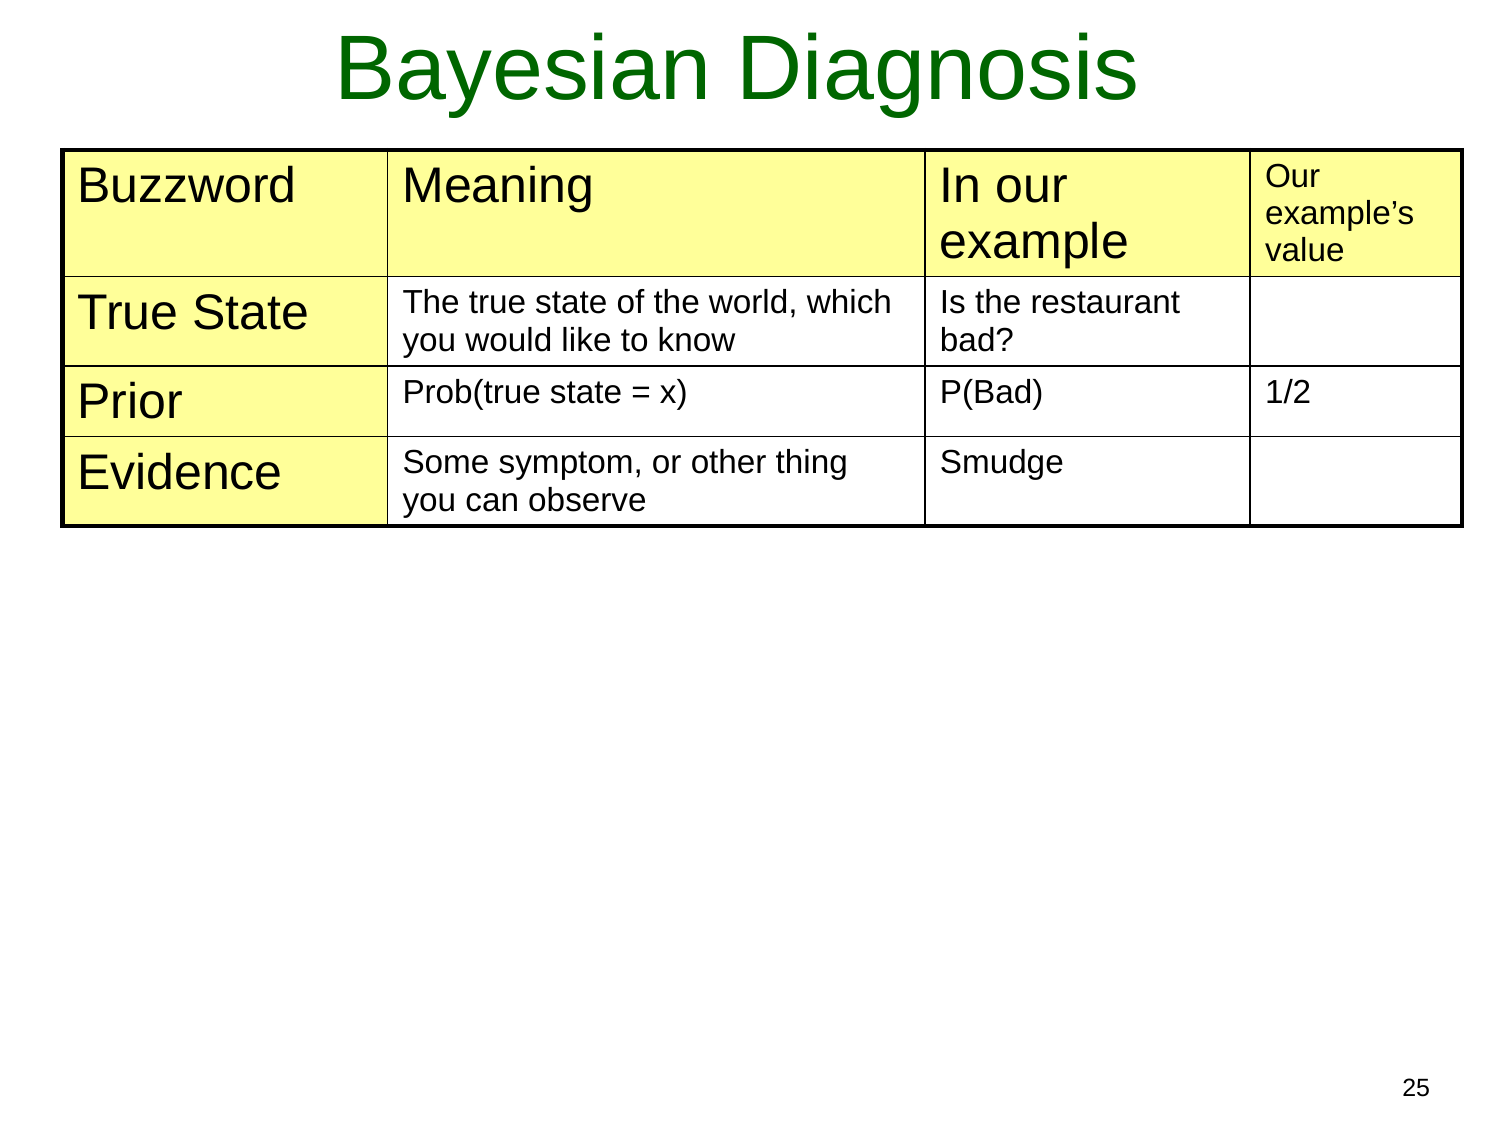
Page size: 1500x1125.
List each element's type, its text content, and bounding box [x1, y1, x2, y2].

table_header Meaning [388, 152, 924, 276]
table_cell [1251, 277, 1460, 365]
table_cell 1/2 [1251, 367, 1460, 436]
table_cell P(Bad) [926, 367, 1249, 436]
table_cell Some symptom, or other thing you can observe [388, 437, 924, 524]
table_cell True State [65, 277, 387, 365]
title Bayesian Diagnosis [37, 12, 1438, 125]
table_cell Prior [65, 367, 387, 436]
table_header In our example [926, 152, 1249, 276]
table_cell Evidence [65, 437, 387, 524]
table_cell Prob(true state = x) [388, 367, 924, 436]
table_cell Is the restaurant bad? [926, 277, 1249, 365]
table_cell [1251, 437, 1460, 524]
table_header Buzzword [65, 152, 387, 276]
table_cell Smudge [926, 437, 1249, 524]
table_cell The true state of the world, which you would like to know [388, 277, 924, 365]
table_header Our example’s value [1251, 152, 1460, 276]
